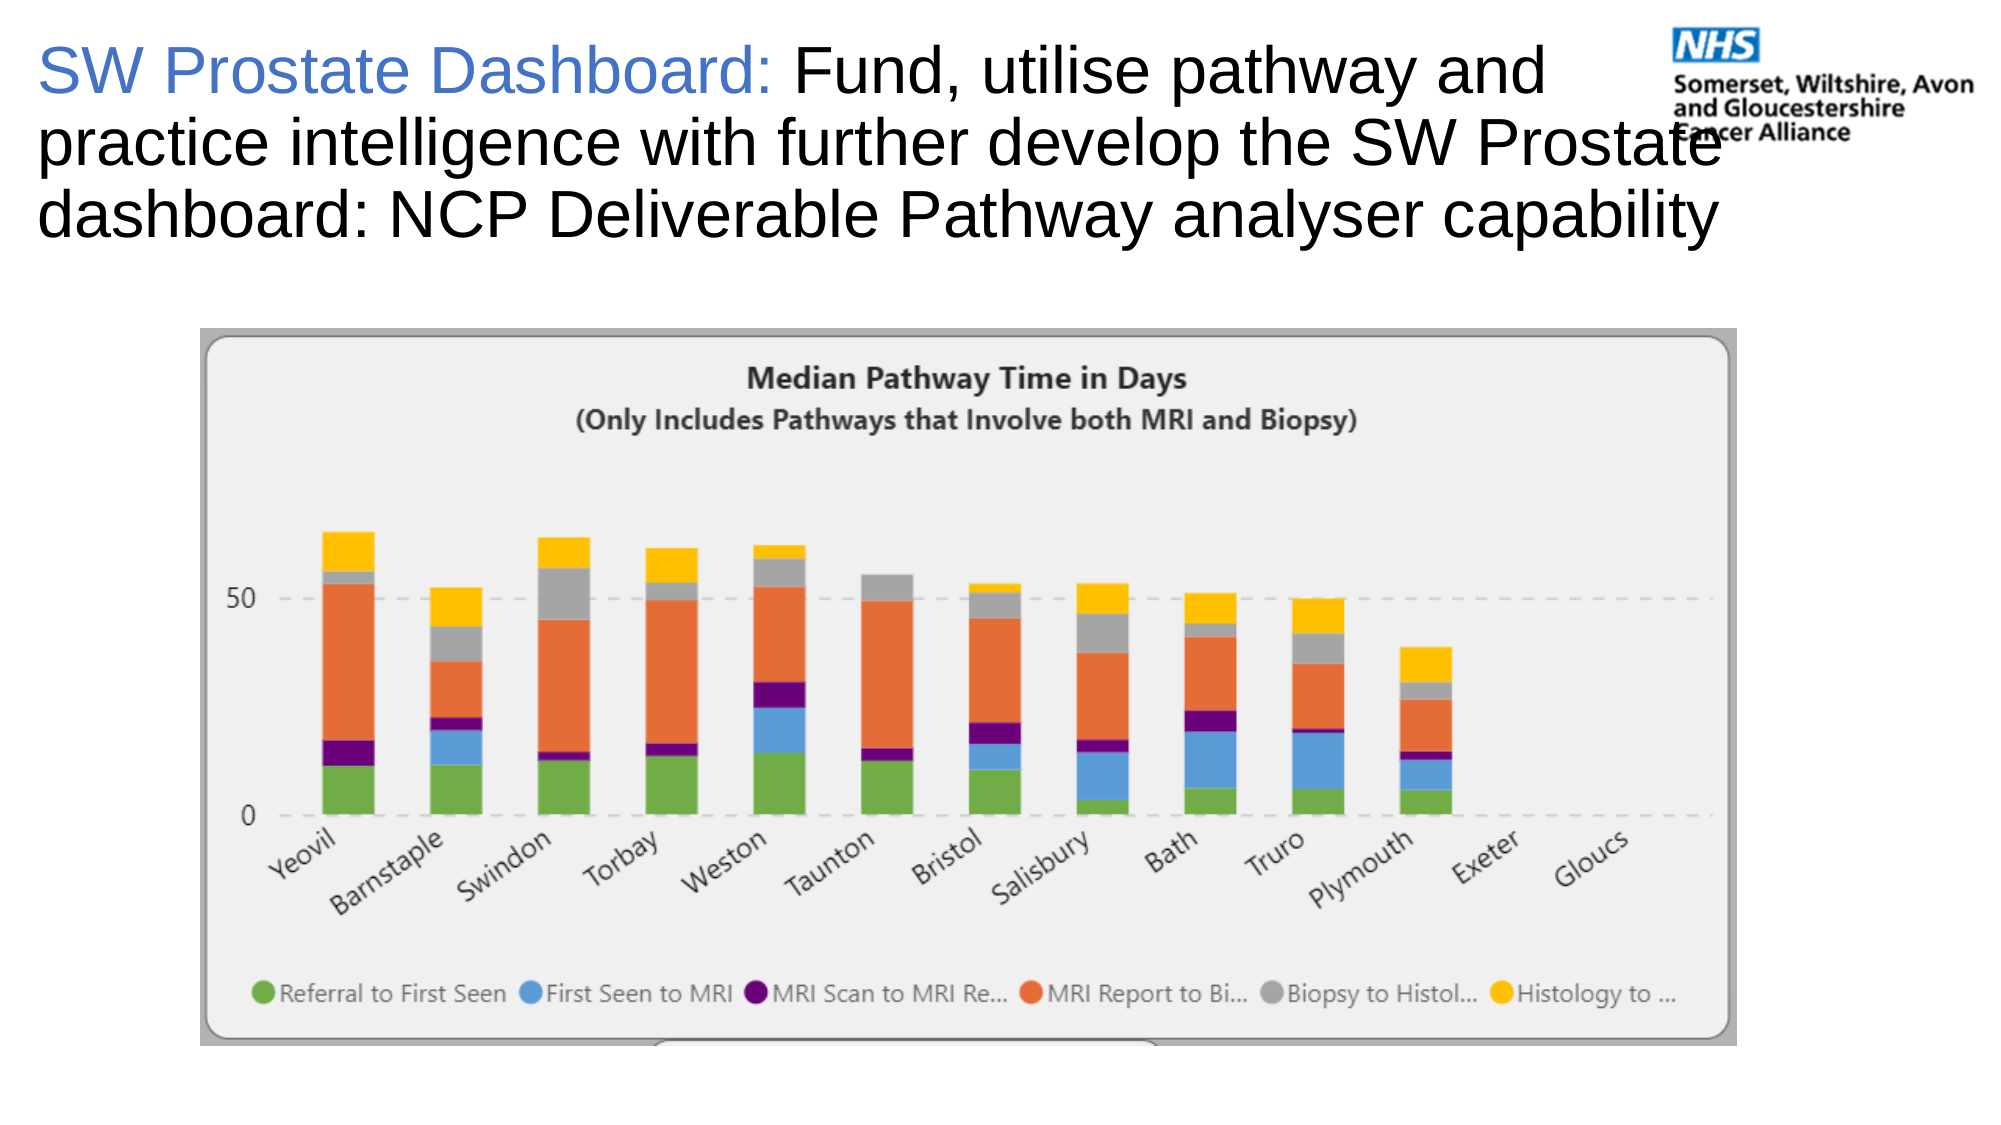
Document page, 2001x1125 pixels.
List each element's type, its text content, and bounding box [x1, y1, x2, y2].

picture [1668, 21, 1978, 147]
picture [200, 328, 1737, 1046]
title SW Prostate Dashboard: Fund, utilise pathway and practice intelligence with further develop the SW Prostate dashboard: NCP Deliverable Pathway analyser capability [22, 110, 1748, 329]
